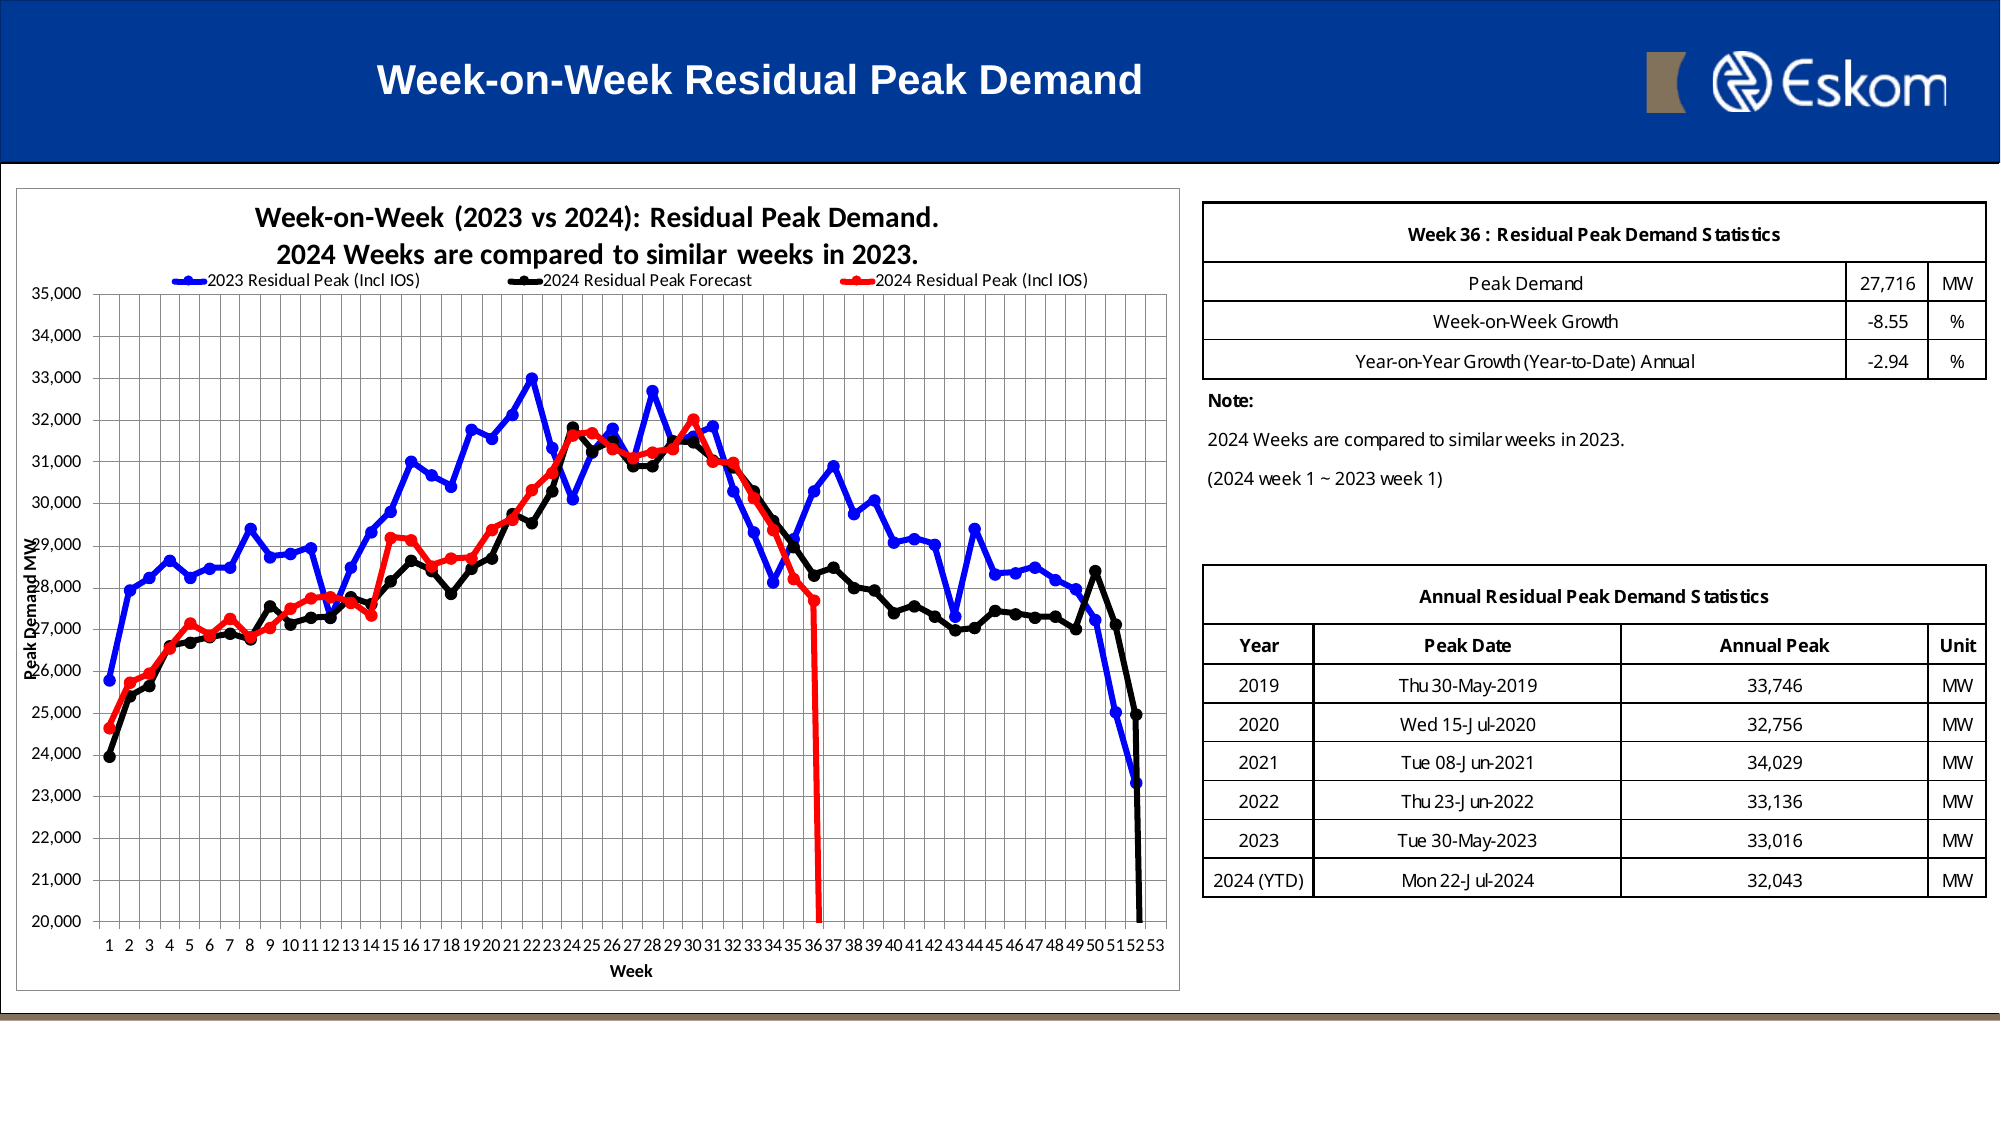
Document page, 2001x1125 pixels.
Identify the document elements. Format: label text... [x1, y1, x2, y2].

picture [0, 162, 2000, 1015]
text_box Week-on-Week Residual Peak Demand [362, 27, 1461, 137]
